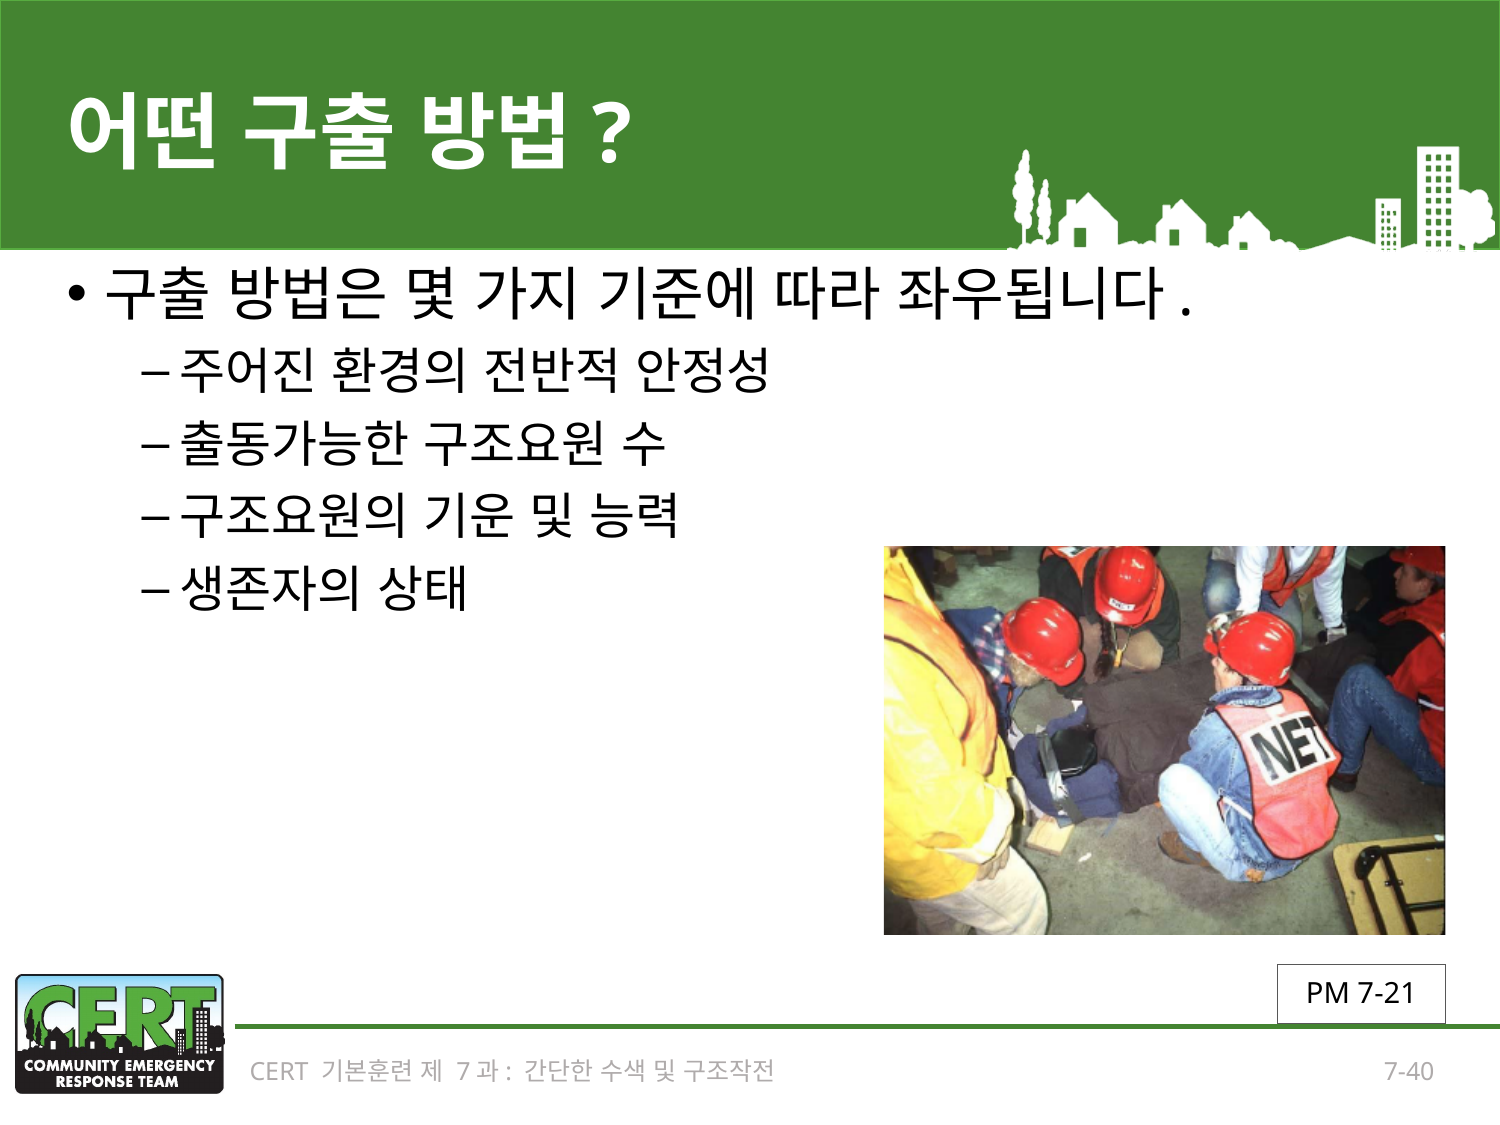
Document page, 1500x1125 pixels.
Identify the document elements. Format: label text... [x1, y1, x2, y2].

list CERT 기본훈련 제 7과: 간단한 수색 및 구조작전 [234, 1047, 1005, 1098]
picture [883, 546, 1446, 935]
picture [14, 973, 225, 1094]
picture [1004, 139, 1500, 252]
title 어떤 구출 방법? [51, 52, 1005, 220]
list 7-40 [1153, 1047, 1450, 1098]
list 구출 방법은 몇 가지 기준에 따라 좌우됩니다. 주어진 환경의 전반적 안정성 출동가능한 구조요원 수 구조요원의 기운 및 능력 생존자의 상태 [51, 249, 1449, 1034]
list PM 7-21 [1277, 964, 1446, 1024]
